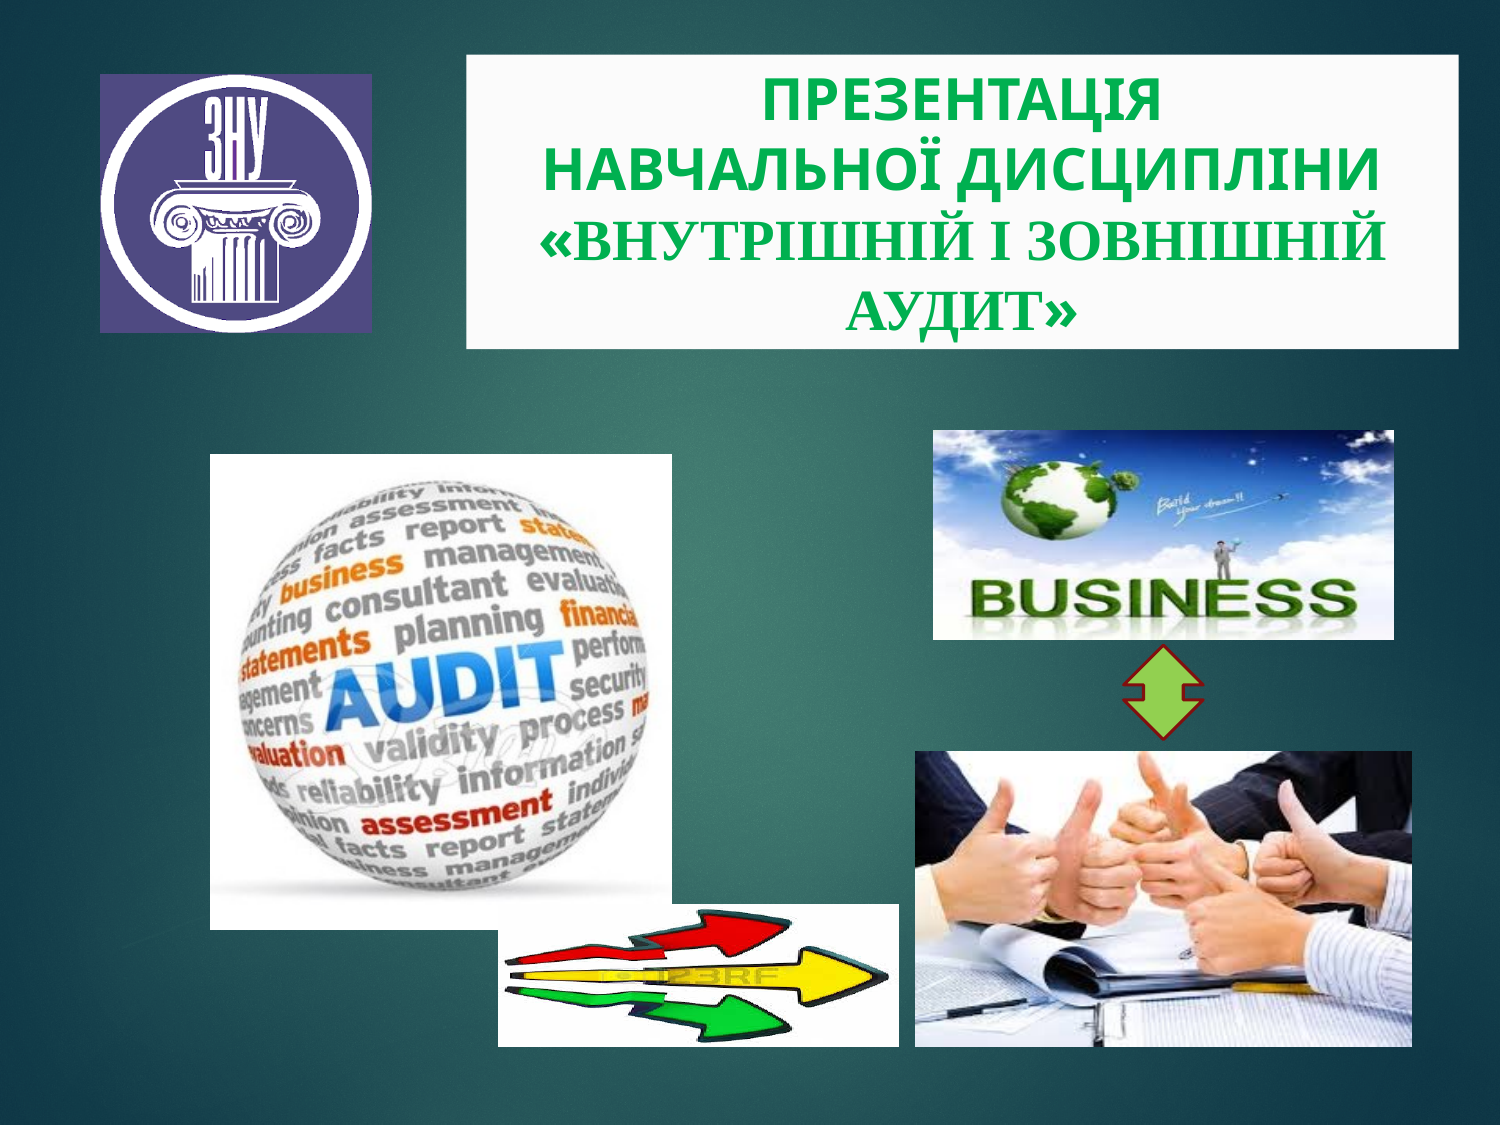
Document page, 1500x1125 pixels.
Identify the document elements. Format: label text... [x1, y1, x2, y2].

picture [915, 751, 1412, 1048]
text_box [1122, 650, 1205, 741]
picture [932, 430, 1394, 640]
picture [210, 454, 899, 1047]
text_box Презентація Навчальної дисципліни «ВНУТРІШНІЙ І ЗОВНІШНІЙ АУДИТ» [466, 54, 1459, 350]
picture [100, 74, 373, 333]
